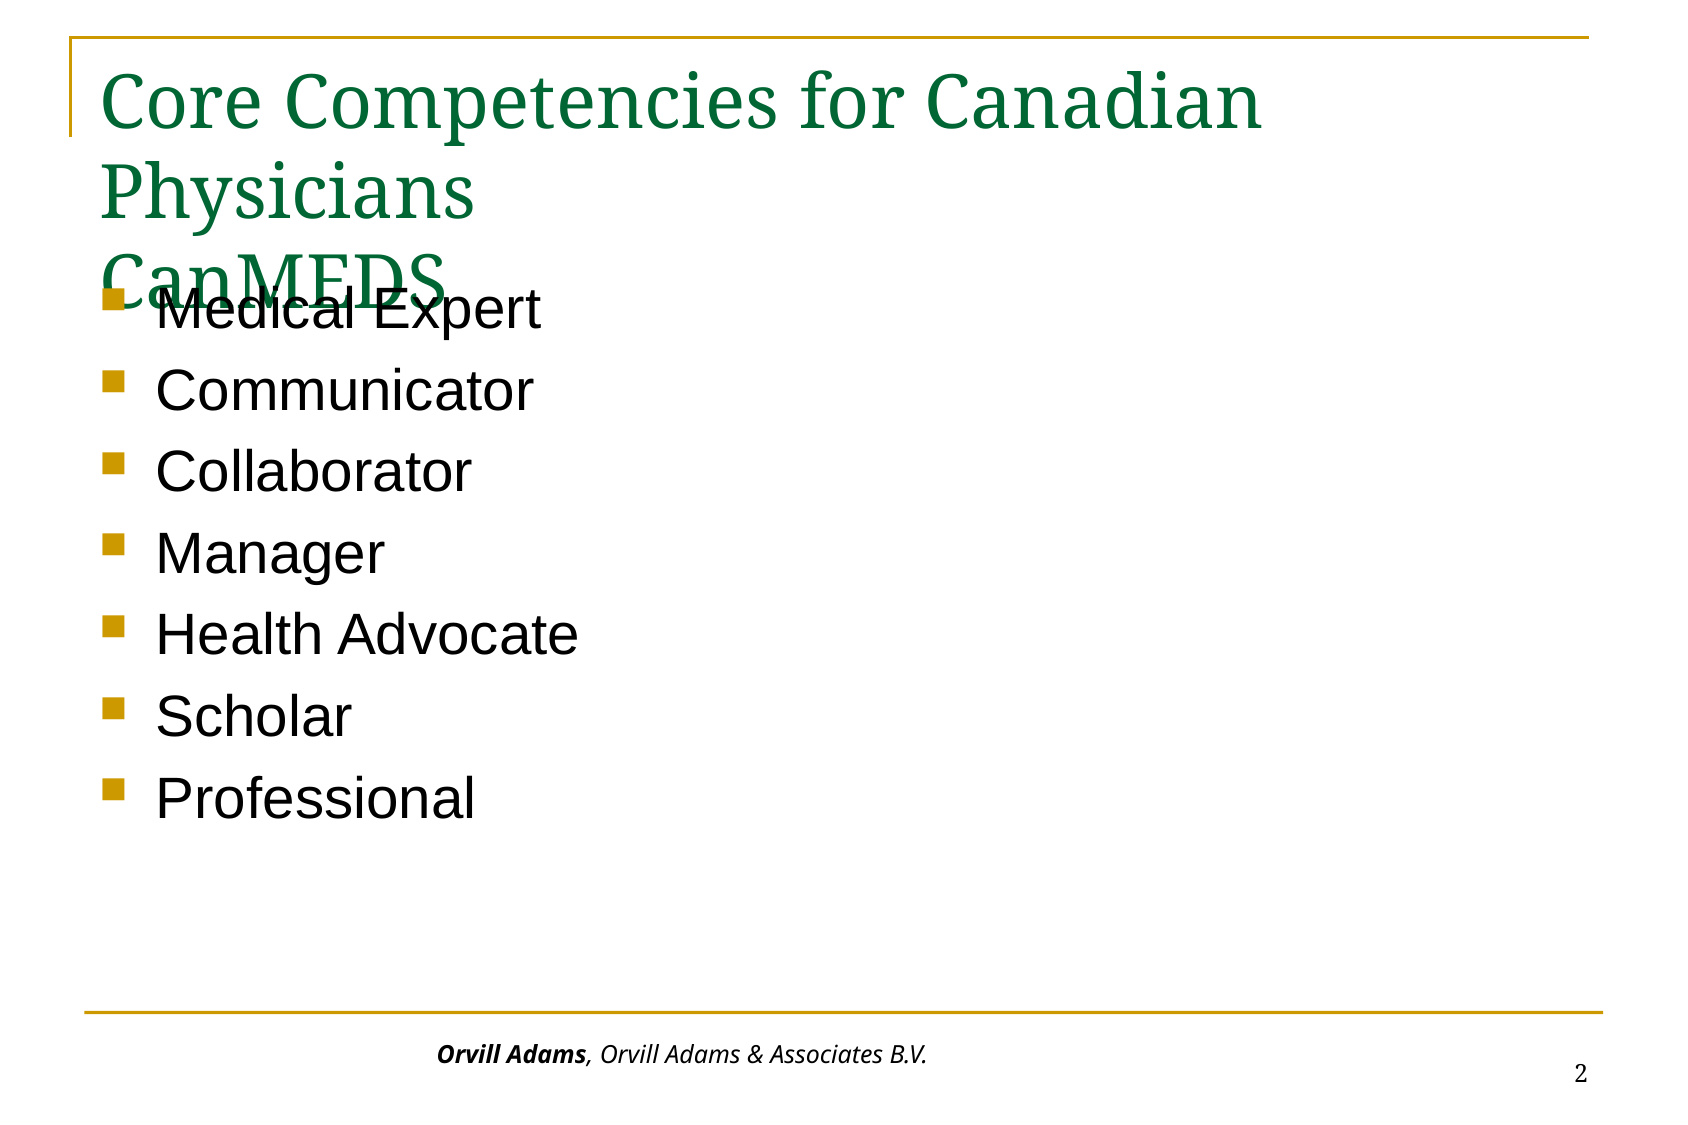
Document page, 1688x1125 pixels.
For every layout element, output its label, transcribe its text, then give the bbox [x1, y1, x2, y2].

title Core Competencies for Canadian Physicians CanMEDS [84, 45, 1604, 233]
slide_number 2 [1209, 1024, 1604, 1100]
list Medical Expert Communicator Collaborator Manager Health Advocate Scholar Professional [84, 262, 1604, 1006]
